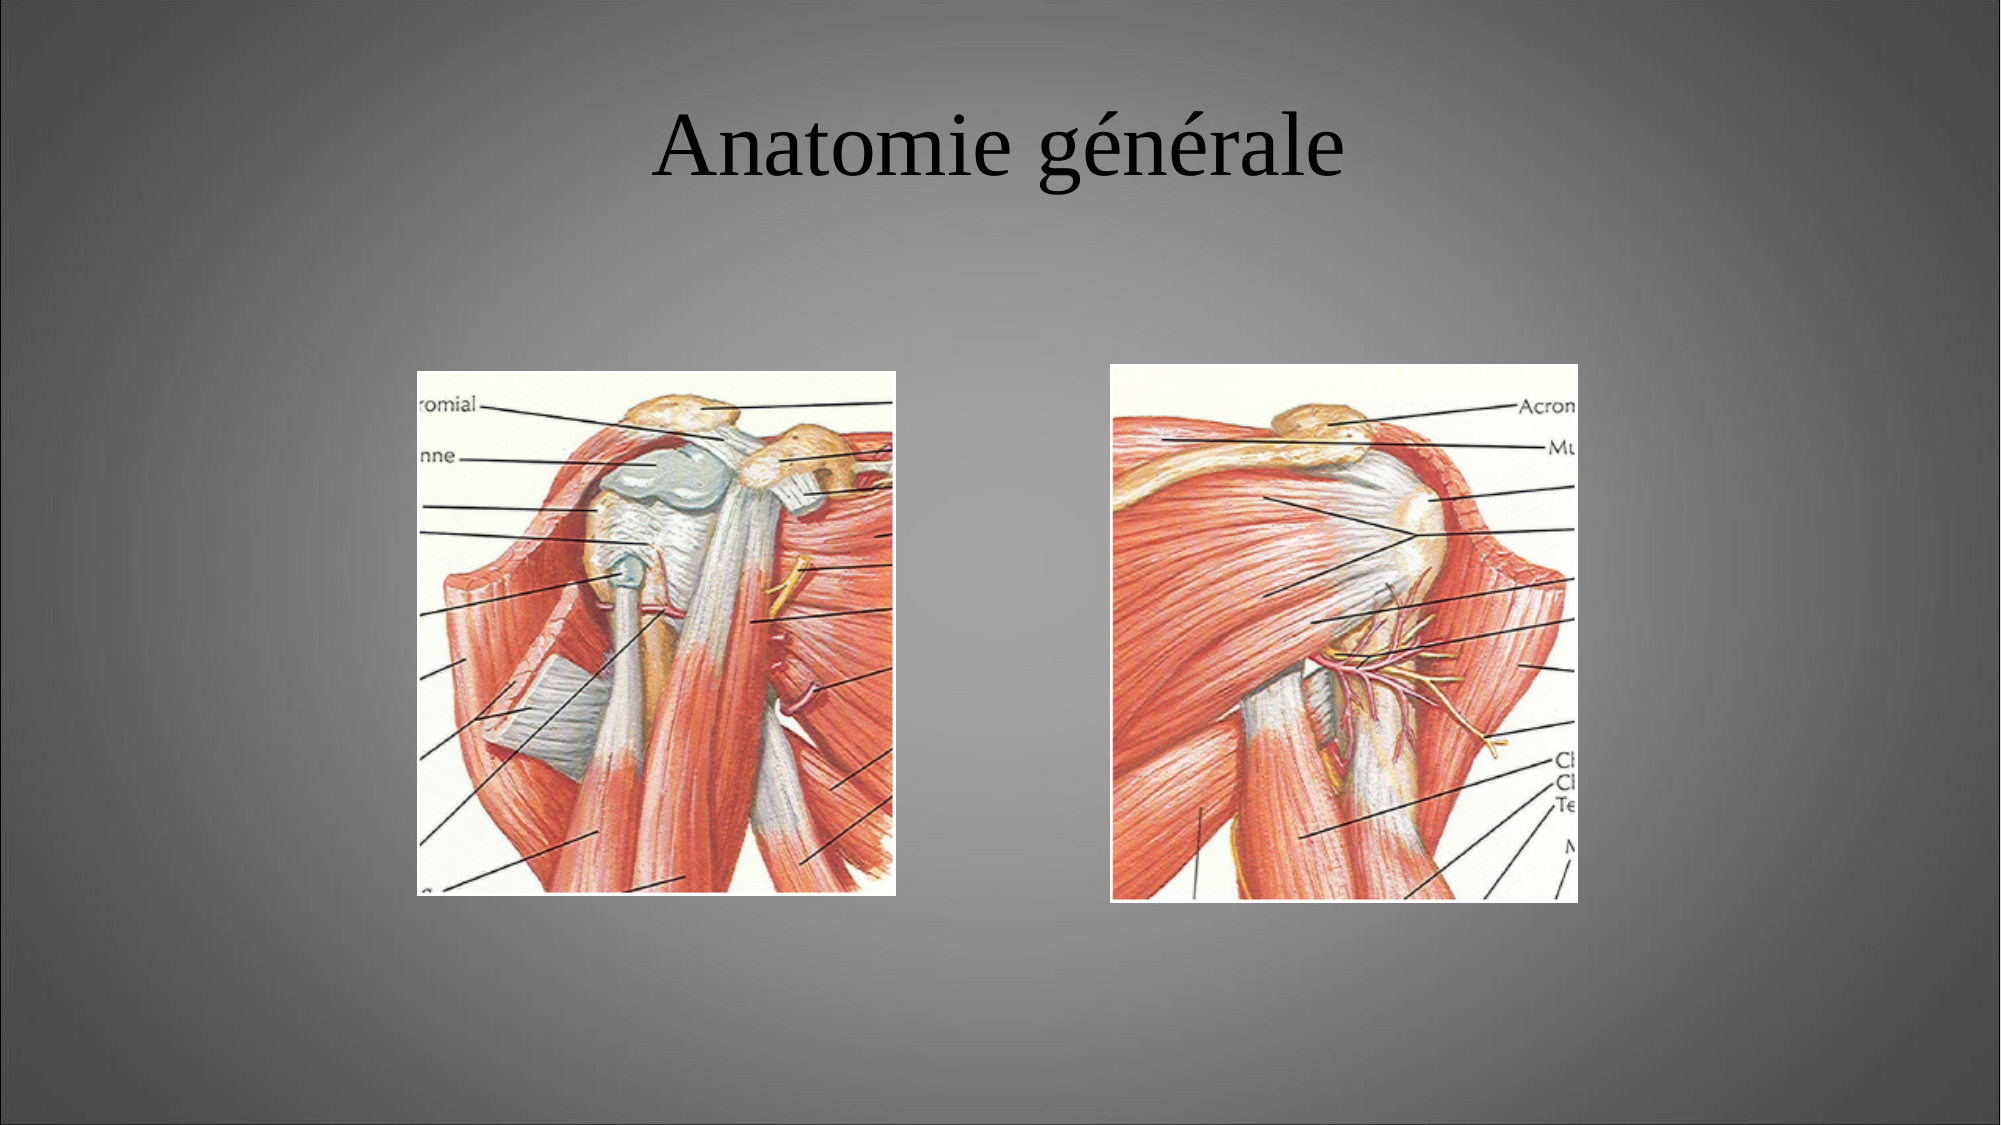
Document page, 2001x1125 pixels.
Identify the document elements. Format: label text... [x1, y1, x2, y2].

title Anatomie générale [99, 44, 1901, 233]
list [416, 370, 896, 897]
picture [0, 0, 2001, 1125]
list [1109, 364, 1578, 903]
